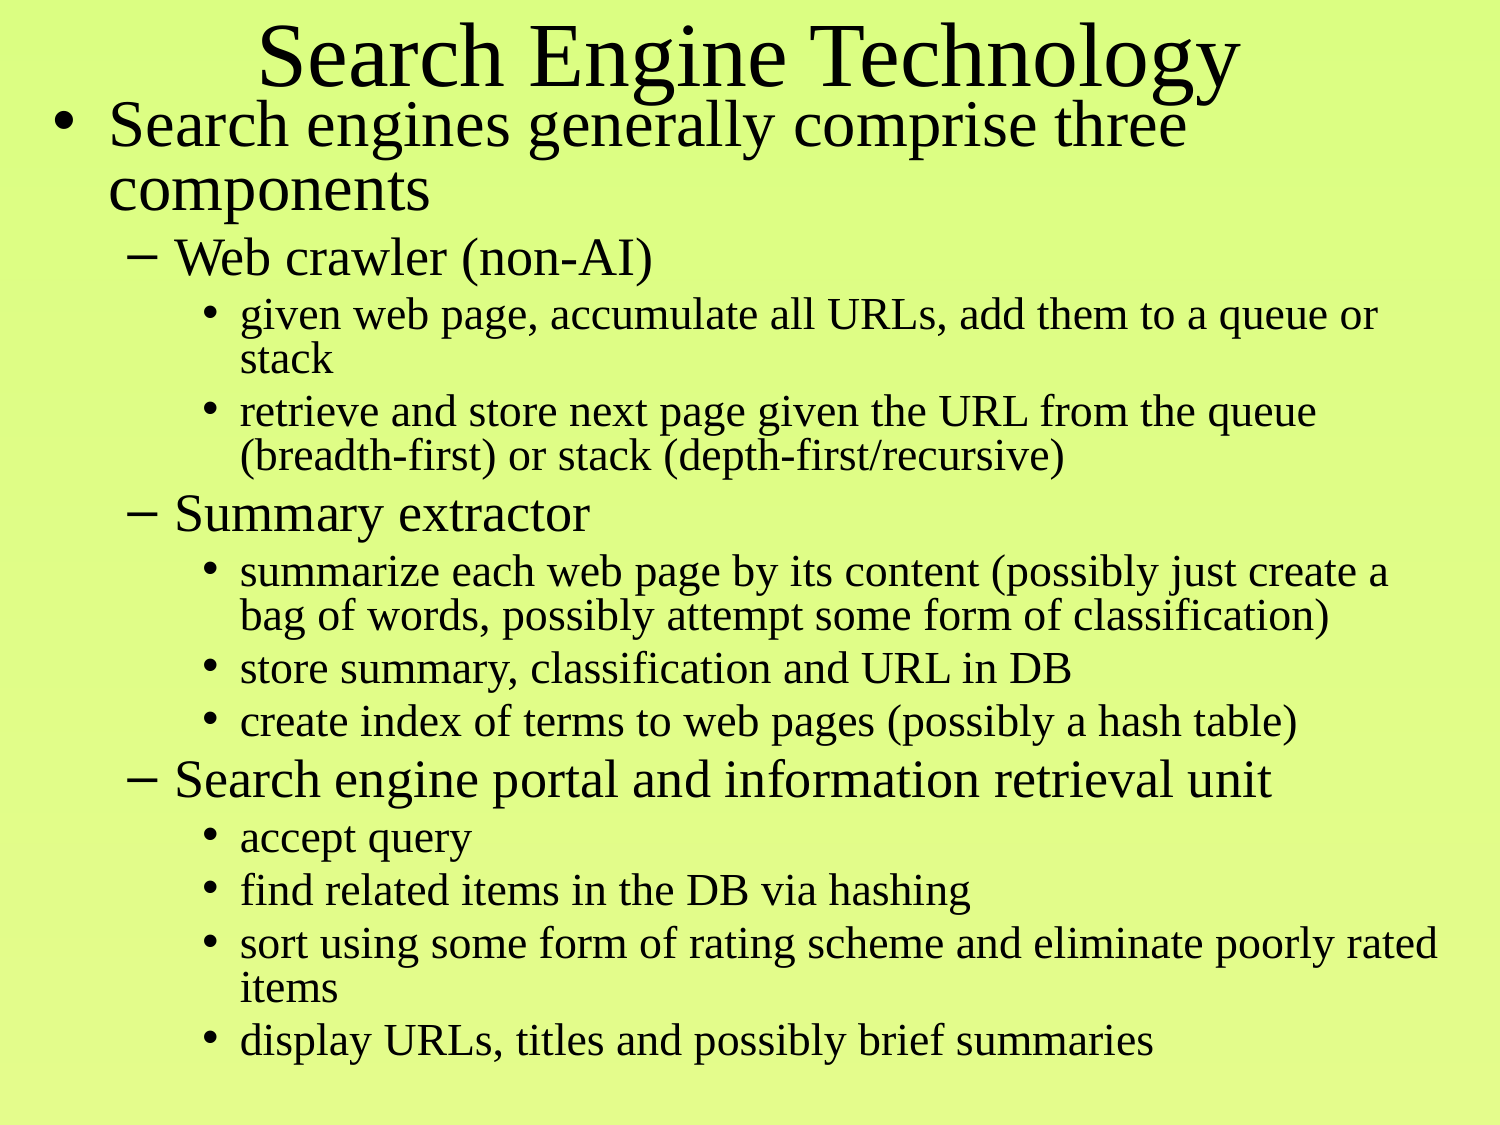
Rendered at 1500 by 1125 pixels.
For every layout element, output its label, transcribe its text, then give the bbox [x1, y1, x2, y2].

text_box Search Engine Technology [74, 0, 1425, 87]
text_box Search engines generally comprise three components Web crawler (non-AI) given web page, accumulate all URLs, add them to a queue or stack retrieve and store next page given the URL from the queue (breadth-first) or stack (depth-first/recursive) Summary extractor summarize each web page by its content (possibly just create a bag of words, possibly attempt some form of classification) store summary, classification and URL in DB create index of terms to web pages (possibly a hash table) Search engine portal and information retrieval unit accept query find related items in the DB via hashing sort using some form of rating scheme and eliminate poorly rated items display URLs, titles and possibly brief summaries [37, 87, 1475, 1125]
